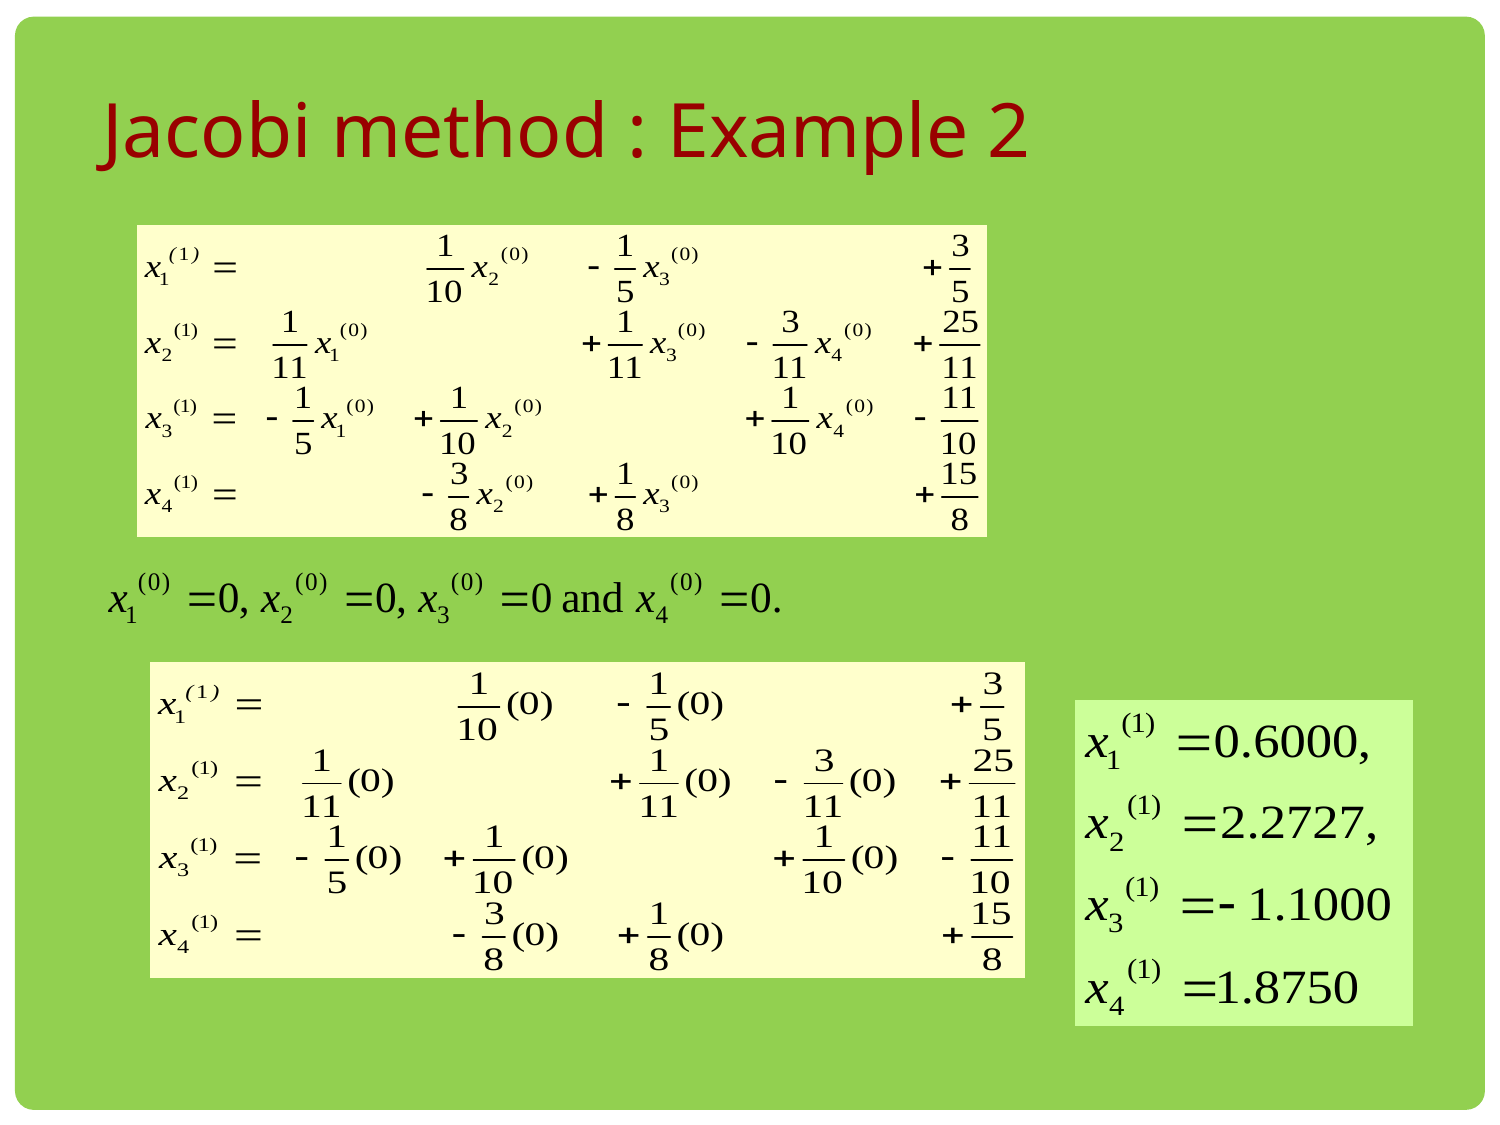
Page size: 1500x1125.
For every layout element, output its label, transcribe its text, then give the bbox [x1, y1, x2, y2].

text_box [99, 562, 788, 635]
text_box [137, 224, 988, 538]
text_box Jacobi method : Example 2 [87, 74, 1375, 180]
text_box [1074, 699, 1414, 1027]
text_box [149, 662, 1026, 979]
